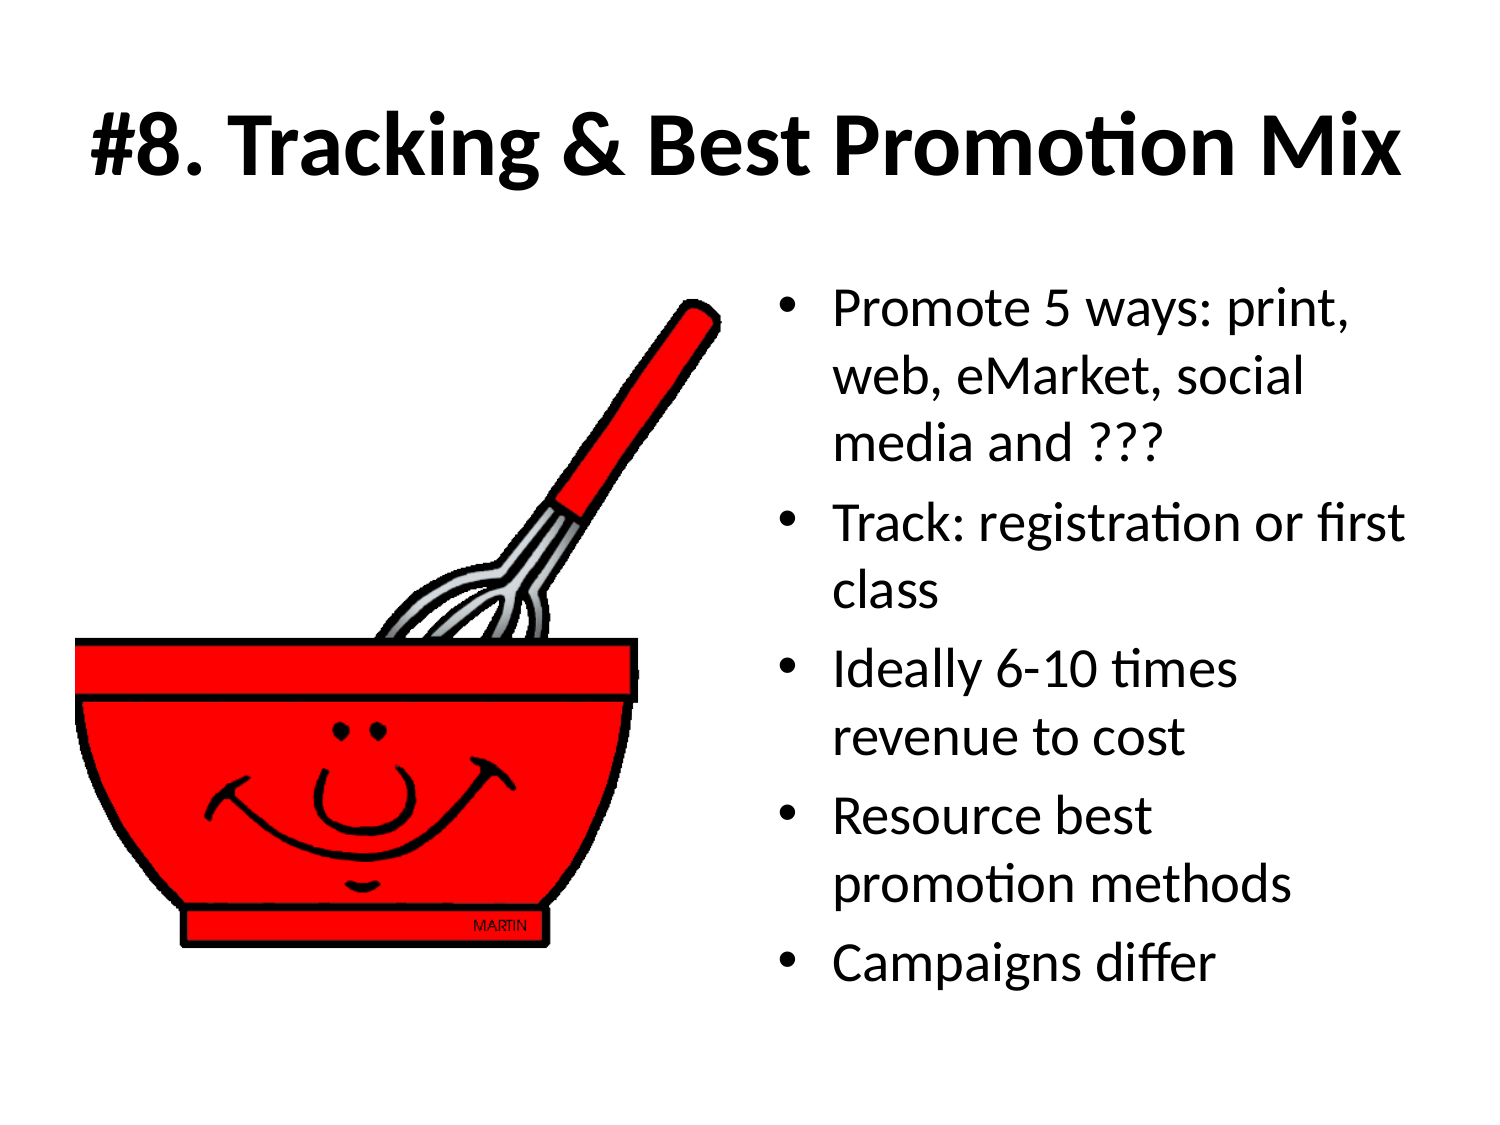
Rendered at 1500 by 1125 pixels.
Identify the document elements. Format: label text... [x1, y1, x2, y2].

title #8. Tracking & Best Promotion Mix [75, 45, 1425, 233]
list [74, 262, 738, 1006]
list Promote 5 ways: print, web, eMarket, social media and ??? Track: registration or first class Ideally 6-10 times revenue to cost Resource best promotion methods Campaigns differ [762, 262, 1425, 1005]
